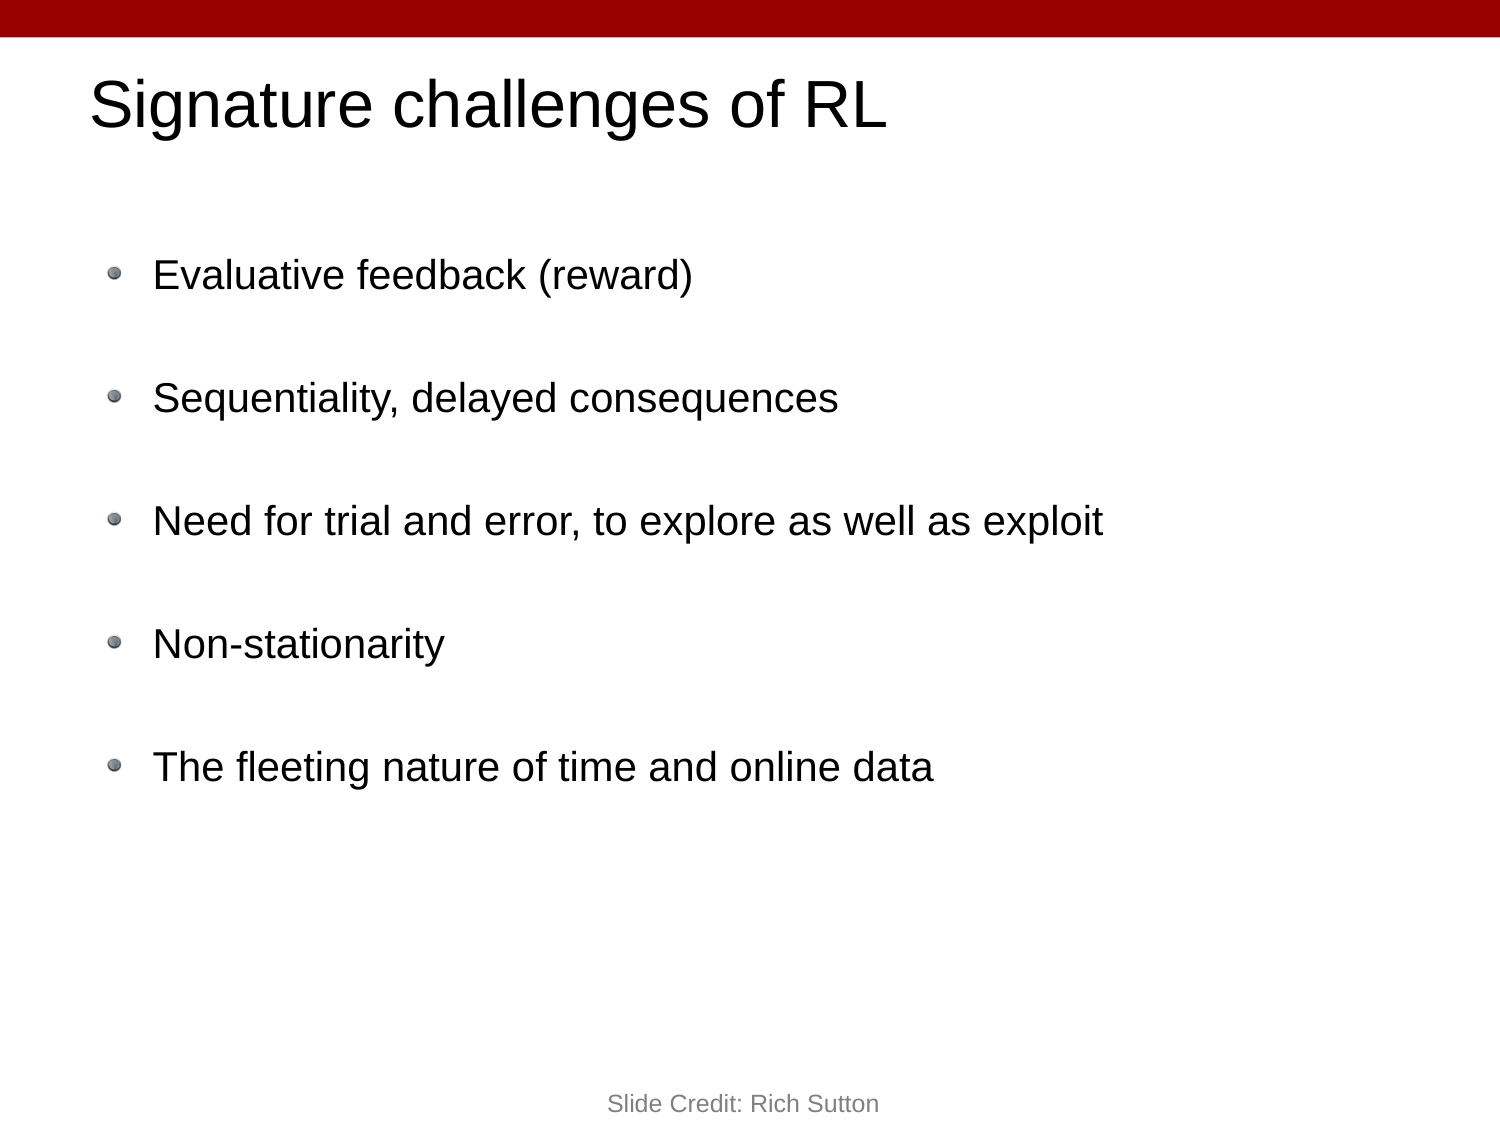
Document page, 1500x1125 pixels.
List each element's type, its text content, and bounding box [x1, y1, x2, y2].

picture [106, 263, 123, 282]
title Signature challenges of RL [83, 0, 1498, 226]
picture [106, 509, 123, 528]
list Evaluative feedback (reward) Sequentiality, delayed consequences Need for trial and error, to explore as well as exploit Non-stationarity The fleeting nature of time and online data [100, 241, 1382, 1042]
picture [106, 632, 123, 651]
text_box Slide Credit: Rich Sutton [299, 1049, 1188, 1125]
picture [106, 755, 123, 774]
picture [106, 386, 123, 405]
